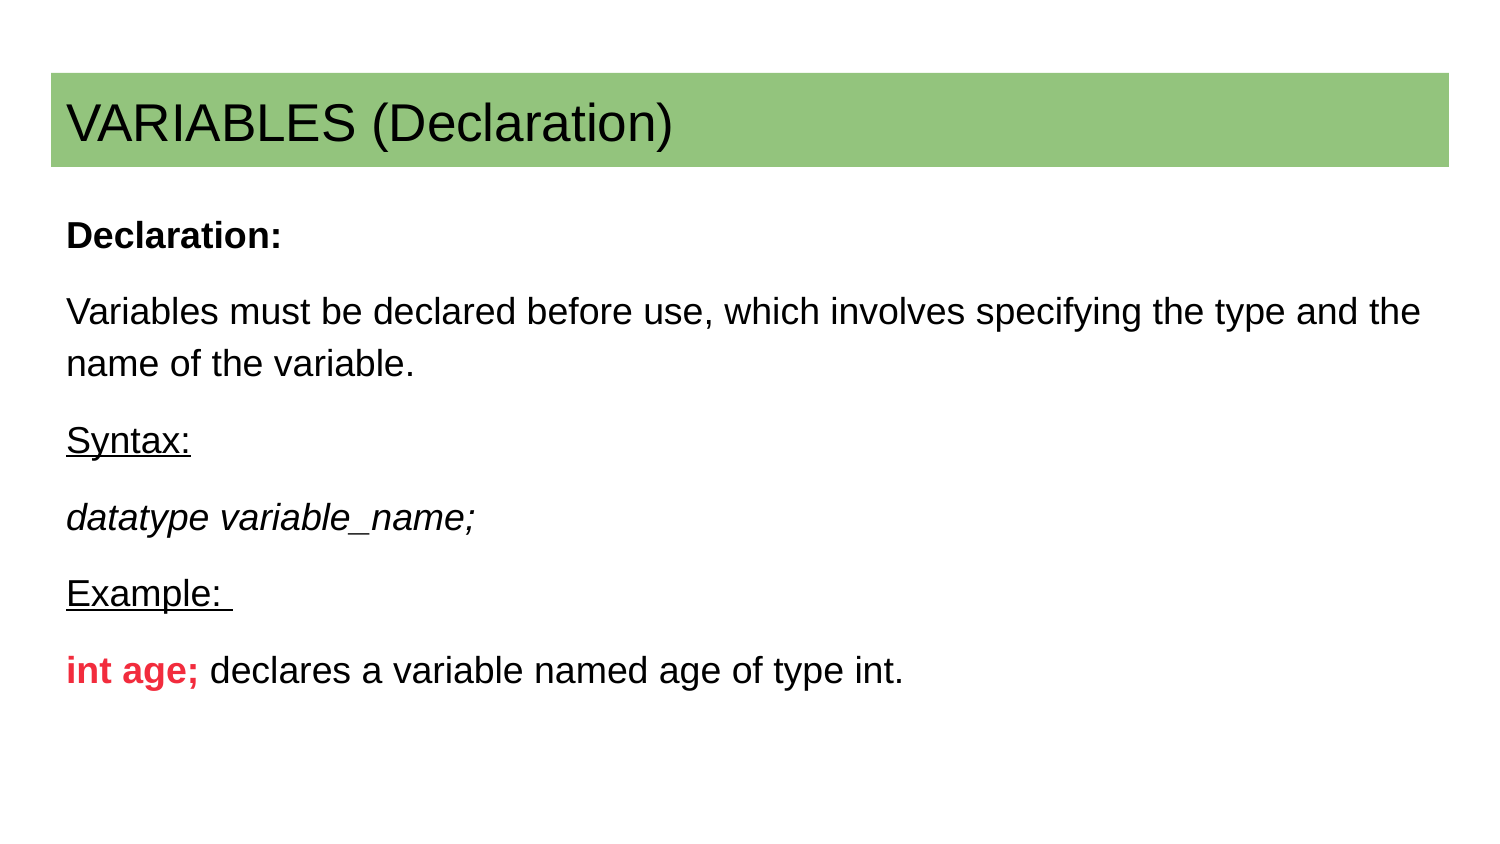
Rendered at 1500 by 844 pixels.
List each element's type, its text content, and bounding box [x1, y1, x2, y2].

list Declaration: Variables must be declared before use, which involves specifying the type and the name of the variable. Syntax: datatype variable_name; Example: int age; declares a variable named age of type int. [51, 189, 1449, 750]
title VARIABLES (Declaration) [51, 72, 1449, 167]
